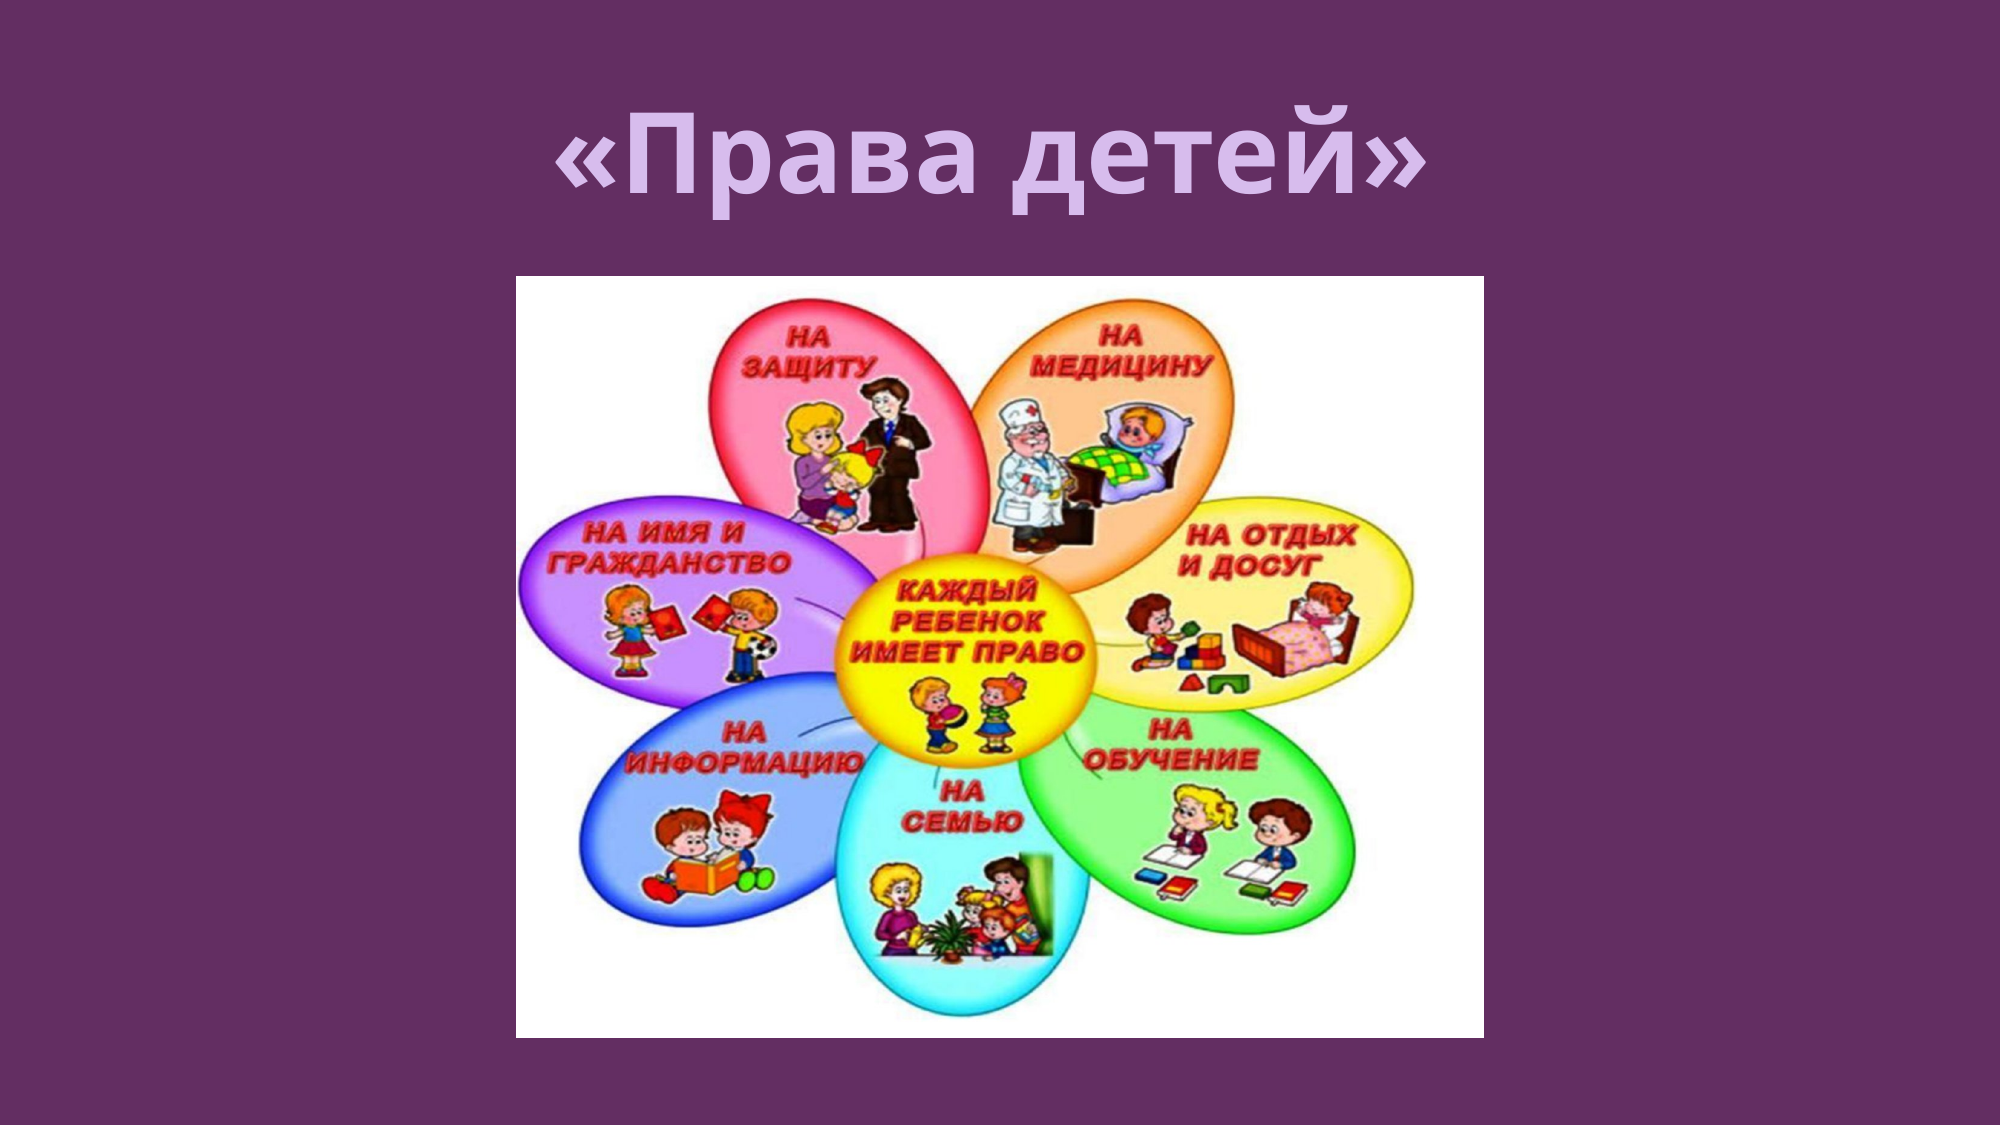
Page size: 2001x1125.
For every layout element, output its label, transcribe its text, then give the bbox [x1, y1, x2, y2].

text_box «Права детей» [507, 73, 1446, 224]
picture [516, 276, 1484, 1038]
